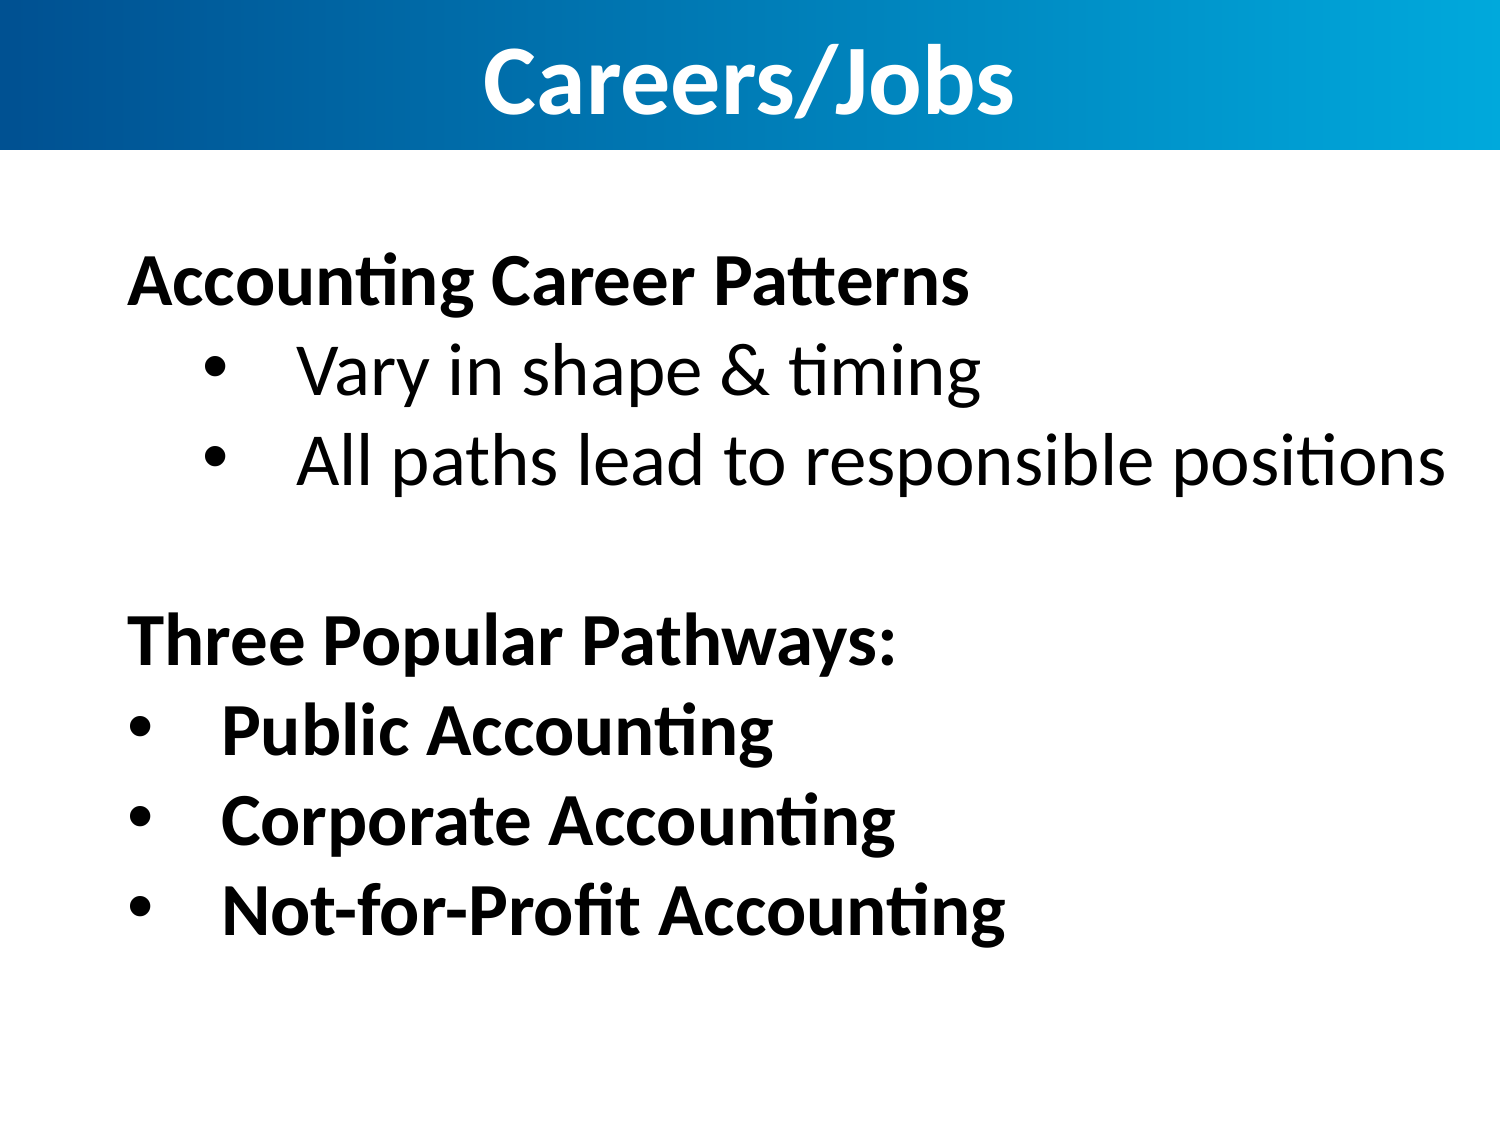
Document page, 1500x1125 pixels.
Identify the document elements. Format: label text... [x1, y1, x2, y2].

text_box Accounting Career Patterns Vary in shape & timing All paths lead to responsible positions Three Popular Pathways: Public Accounting Corporate Accounting Not-for-Profit Accounting [112, 223, 1474, 988]
text_box [0, 0, 1500, 6]
text_box [0, 142, 1500, 151]
text_box Careers/Jobs [0, 6, 1500, 142]
